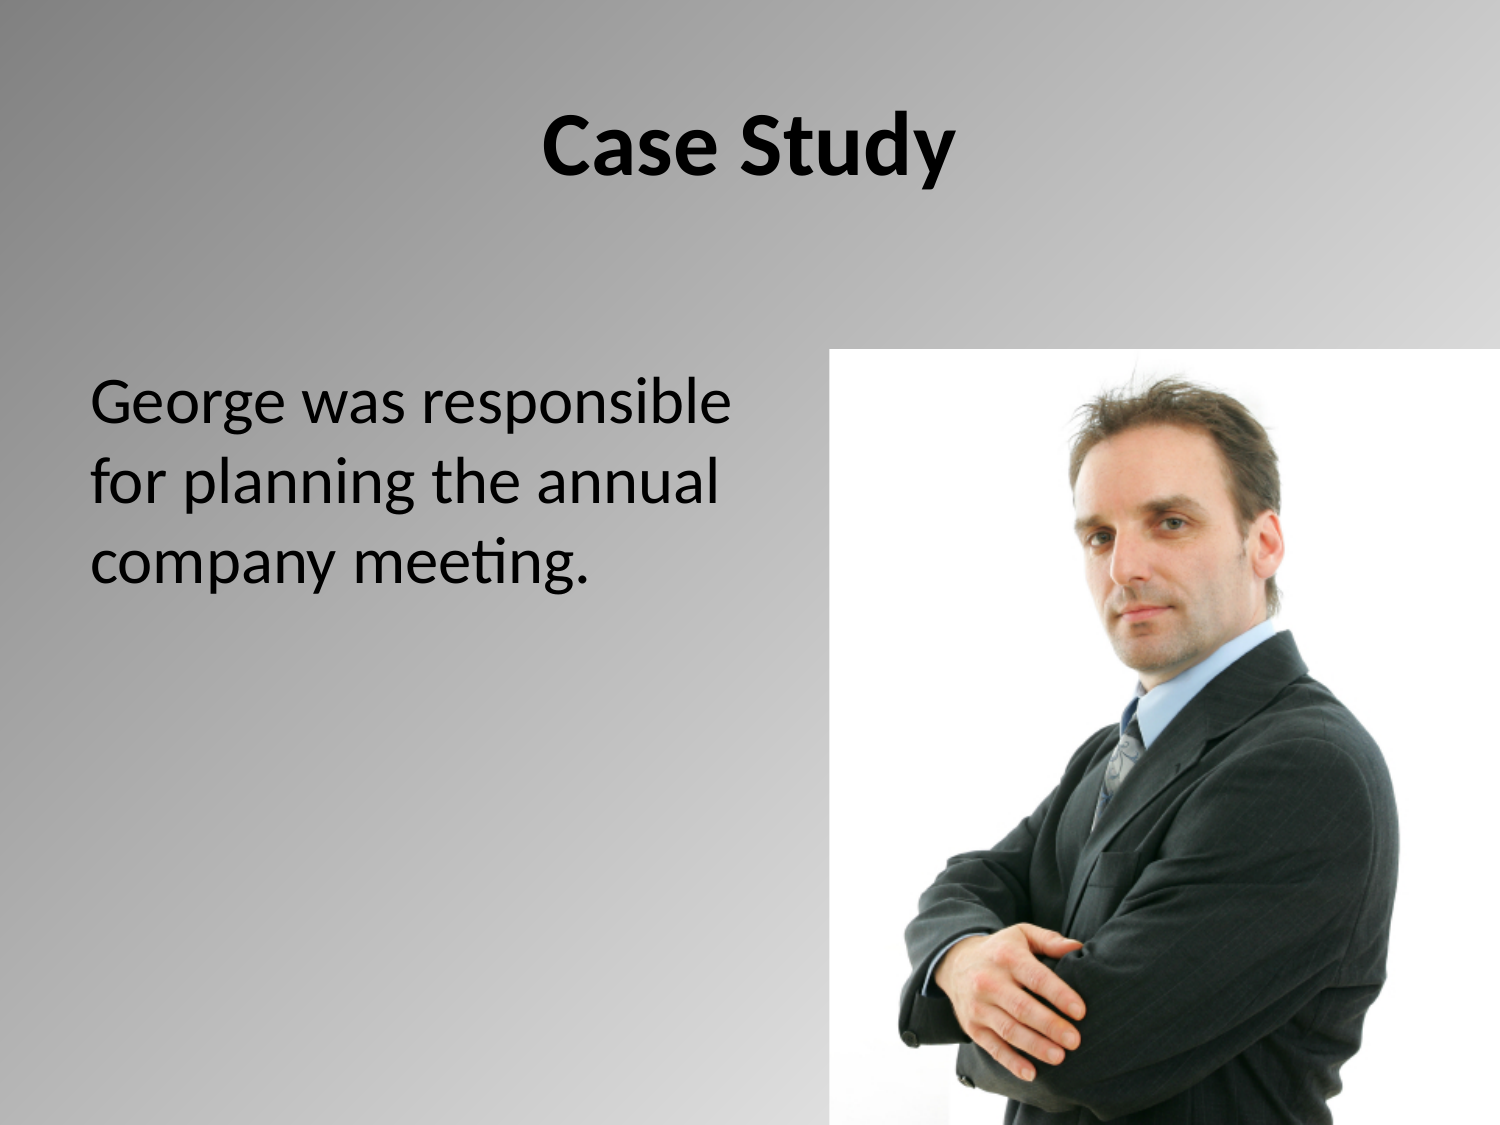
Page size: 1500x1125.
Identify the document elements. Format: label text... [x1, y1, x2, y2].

title Case Study [75, 45, 1425, 233]
list George was responsible for planning the annual company meeting. [75, 349, 750, 1005]
picture [829, 349, 1500, 1125]
